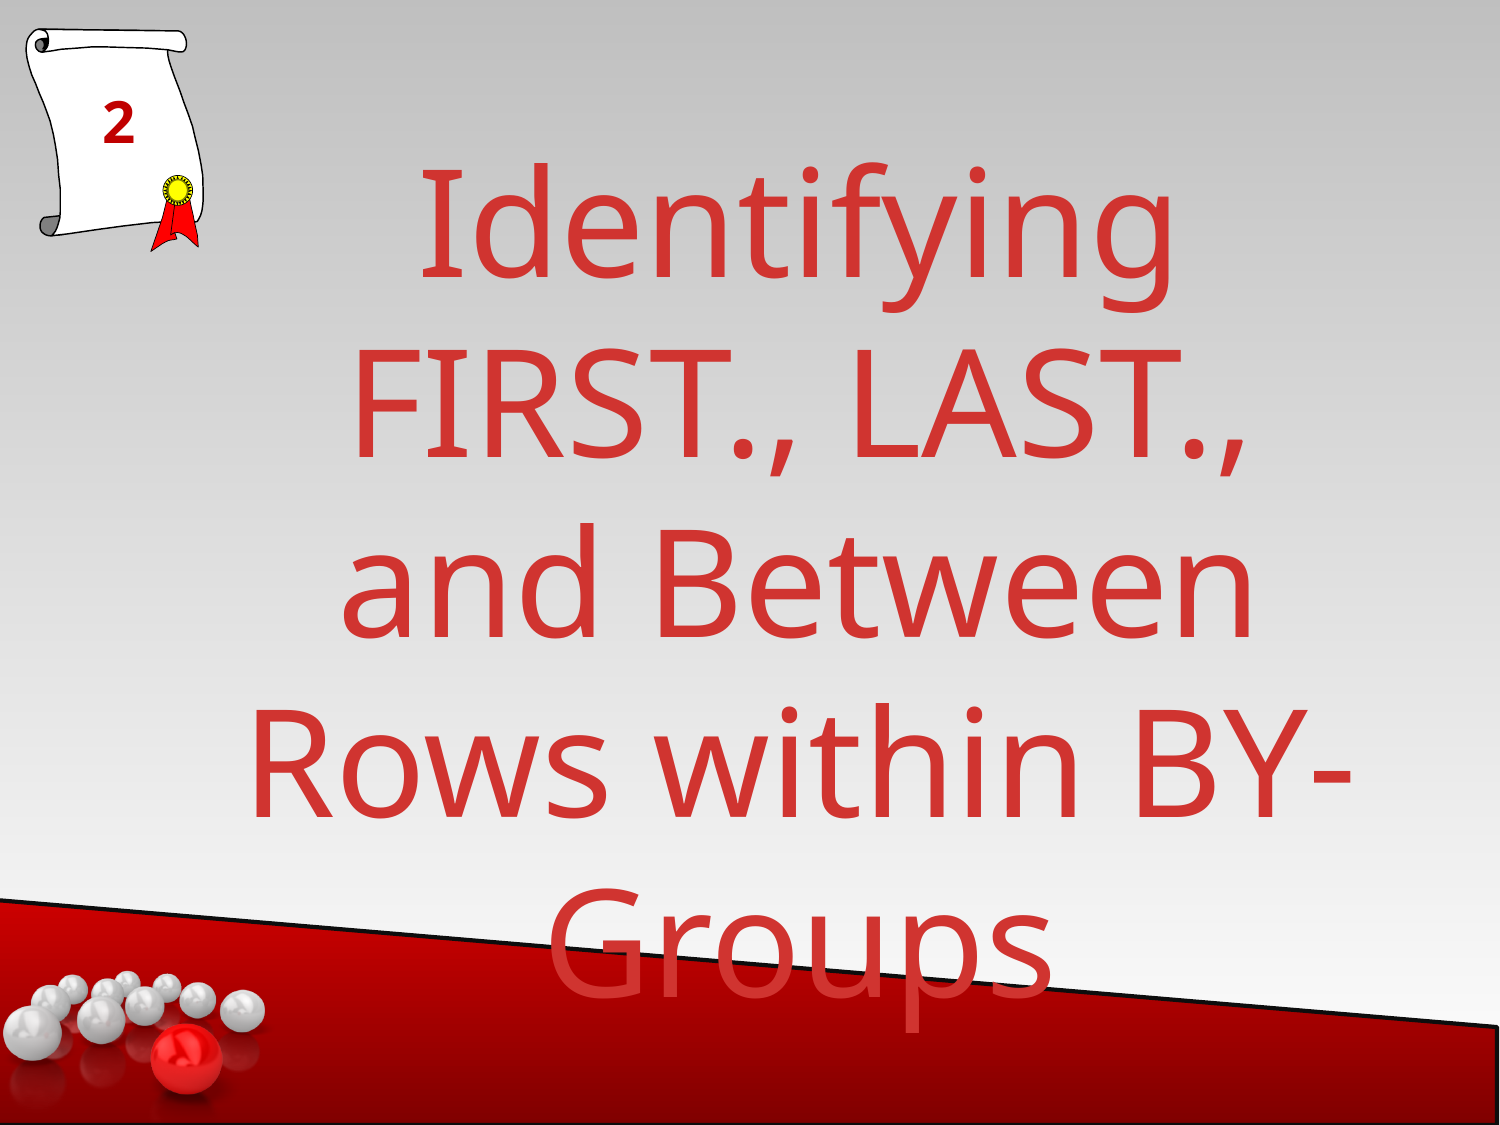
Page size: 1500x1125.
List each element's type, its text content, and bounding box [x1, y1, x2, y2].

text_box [24, 26, 206, 253]
picture [0, 937, 288, 1125]
text_box Identifying FIRST., LAST., and Between Rows within BY-Groups [199, 120, 1400, 1035]
